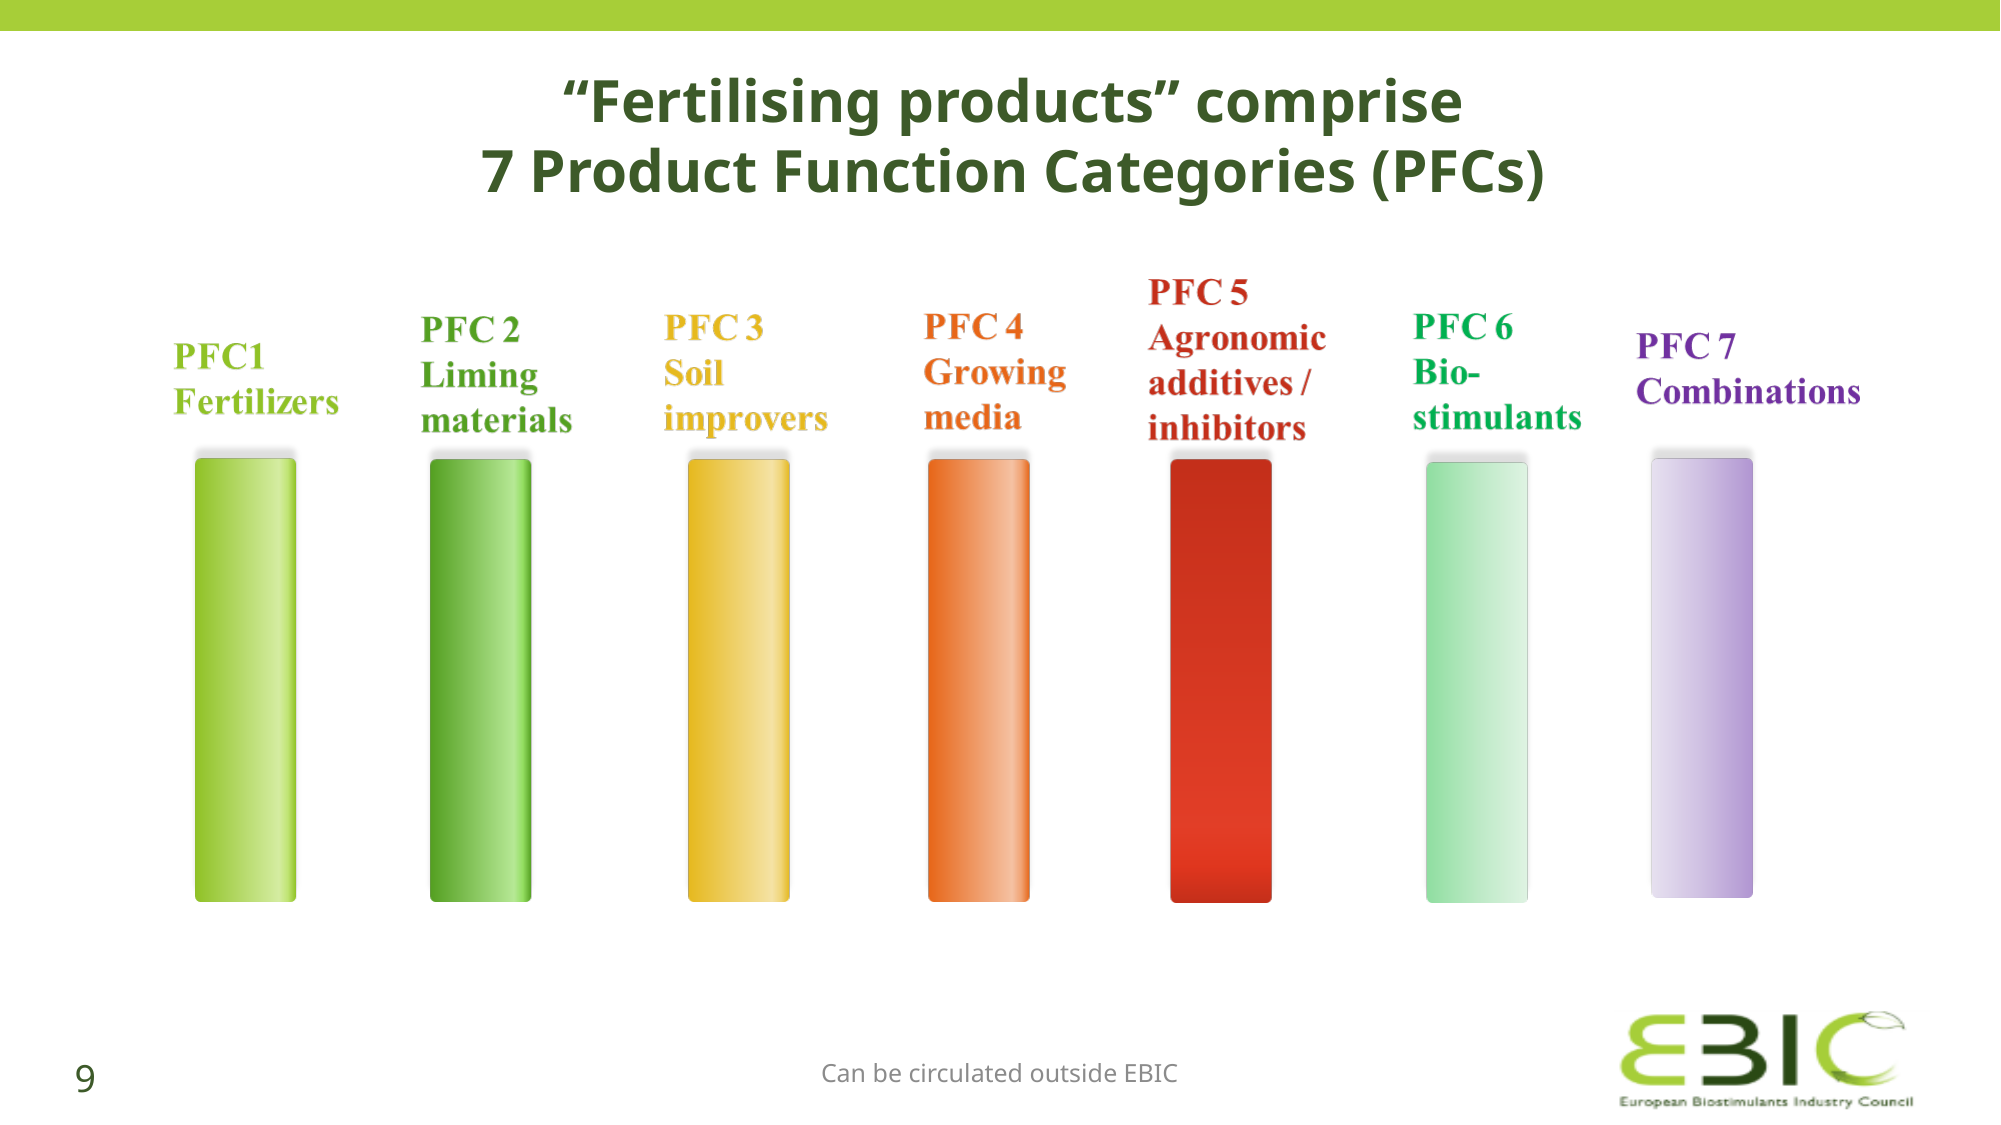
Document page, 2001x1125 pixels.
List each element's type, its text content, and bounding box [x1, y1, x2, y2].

text_box 9 [43, 1057, 128, 1103]
picture [149, 255, 1895, 903]
picture [1614, 1010, 1930, 1111]
title “Fertilising products” comprise 7 Product Function Categories (PFCs) [338, 64, 1689, 205]
footer Can be circulated outside EBIC [762, 1042, 1238, 1103]
